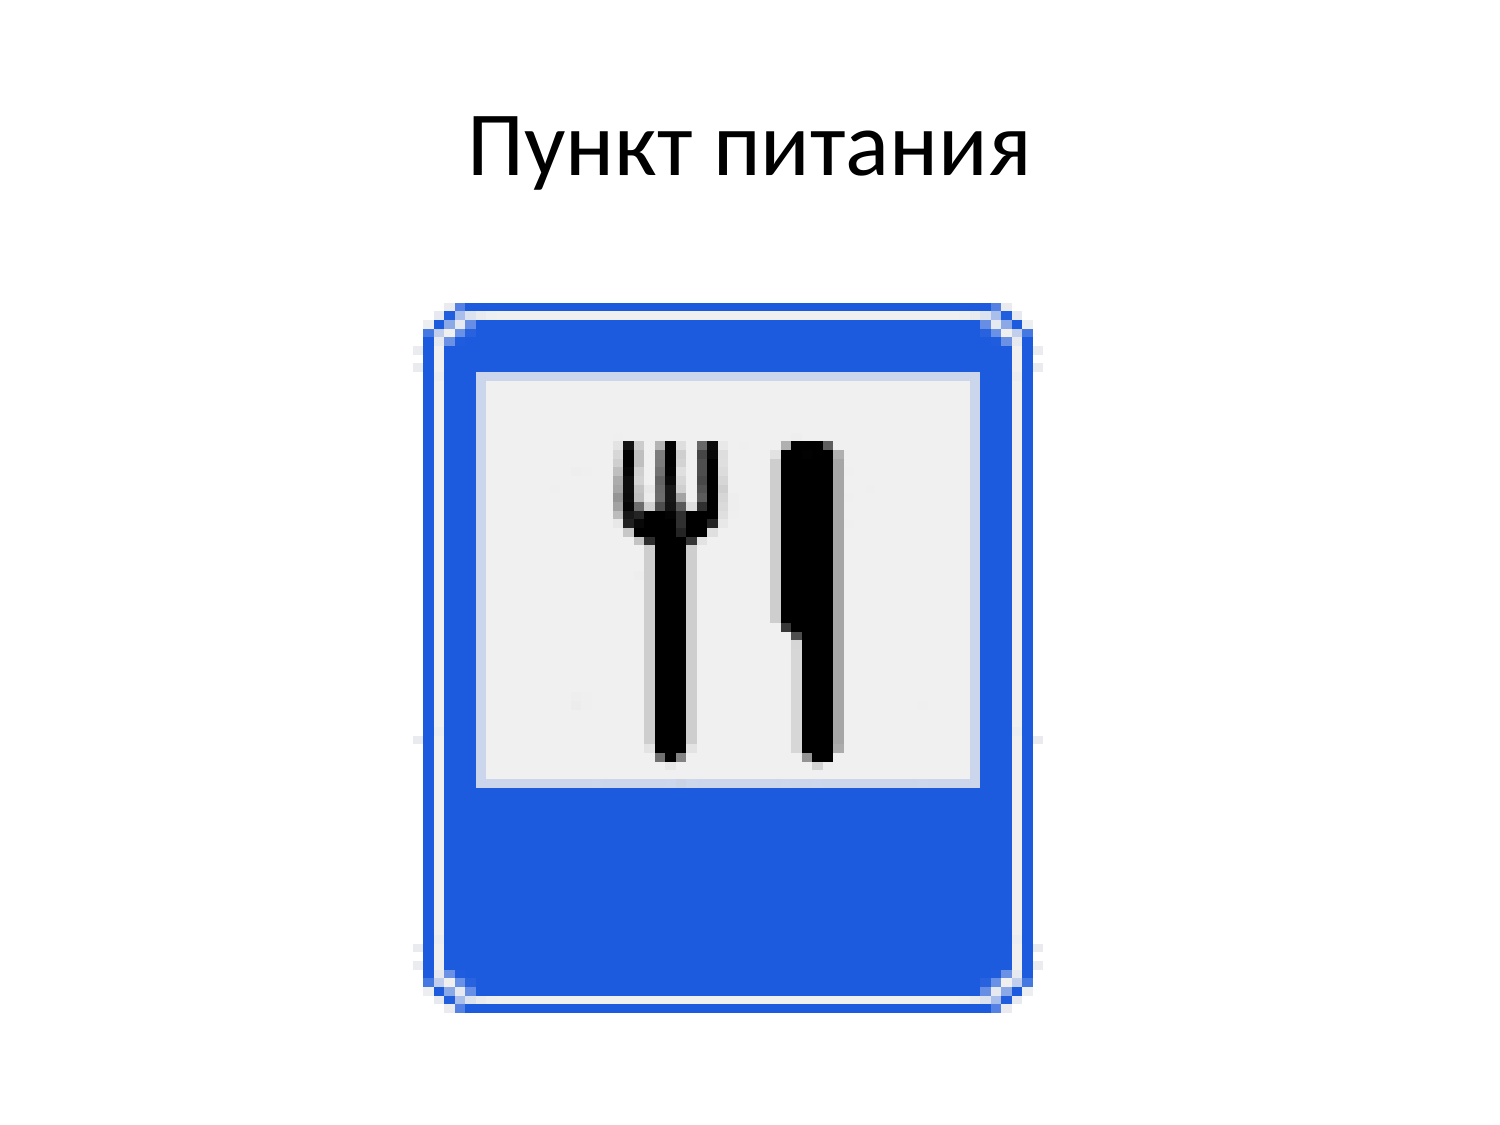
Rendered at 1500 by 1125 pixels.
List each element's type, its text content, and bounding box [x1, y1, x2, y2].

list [300, 148, 1306, 1071]
title Пункт питания [75, 45, 1425, 233]
